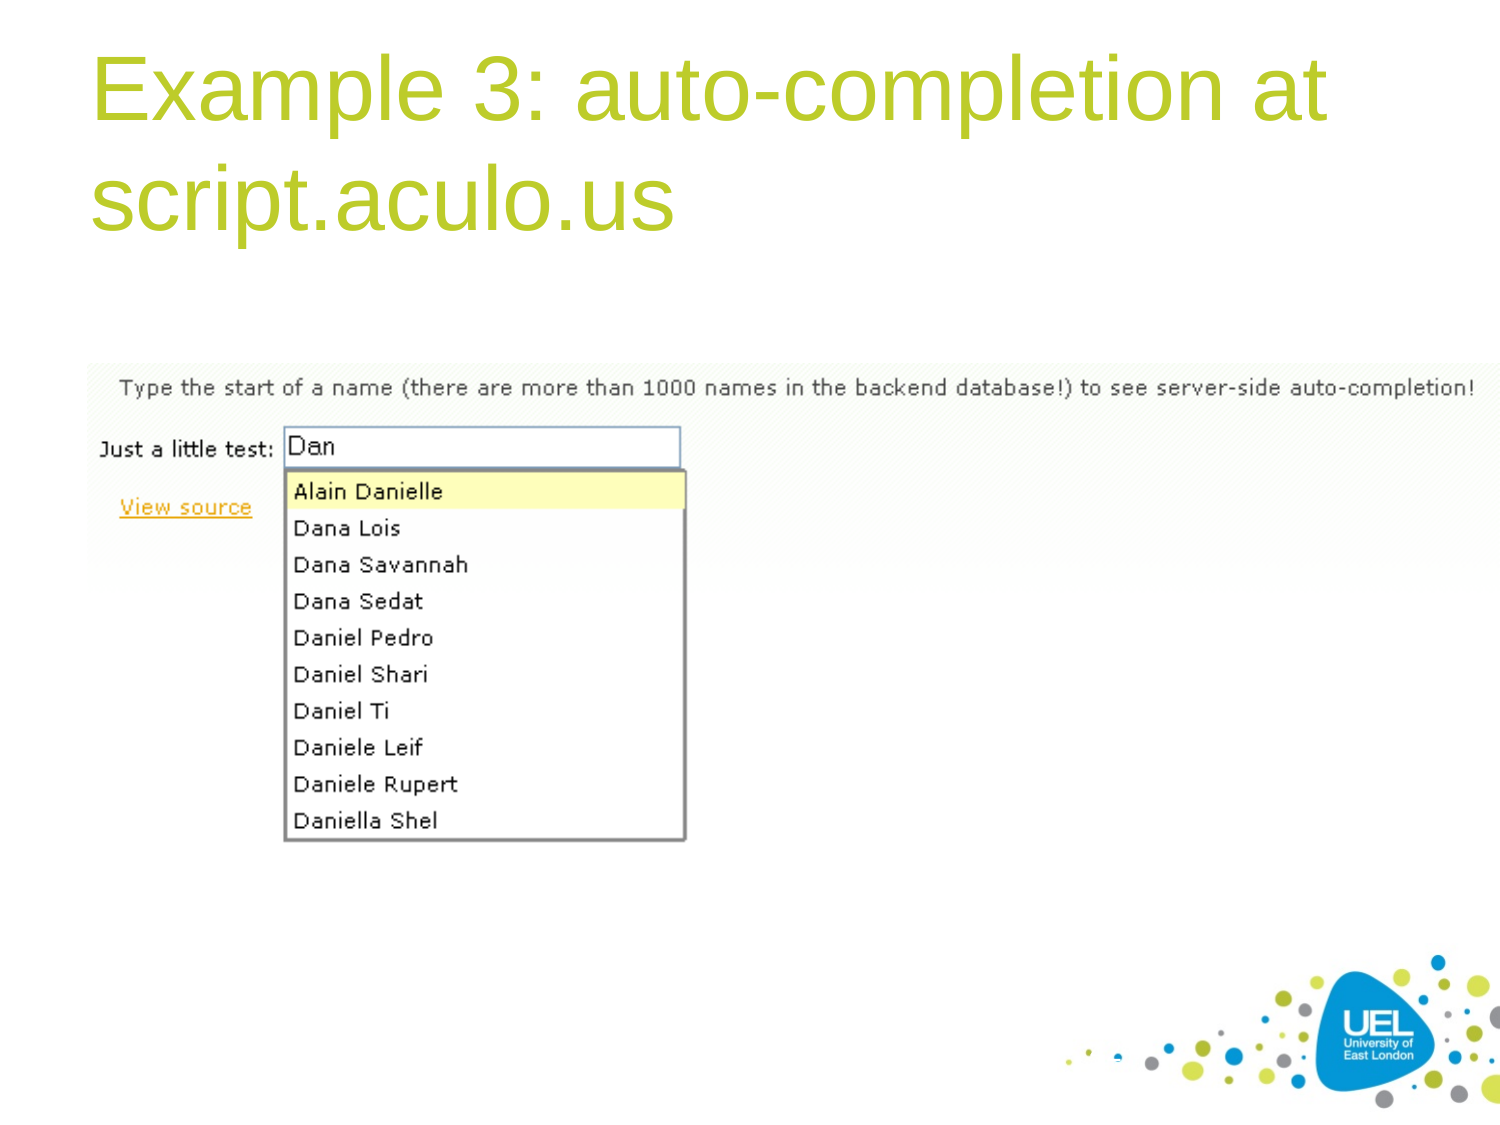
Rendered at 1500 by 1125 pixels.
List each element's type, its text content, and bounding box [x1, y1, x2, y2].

picture [1057, 943, 1500, 1125]
picture [87, 363, 1500, 880]
slide_number 42 [1074, 1024, 1425, 1103]
title Example 3: auto-completion at script.aculo.us [75, 45, 1425, 233]
